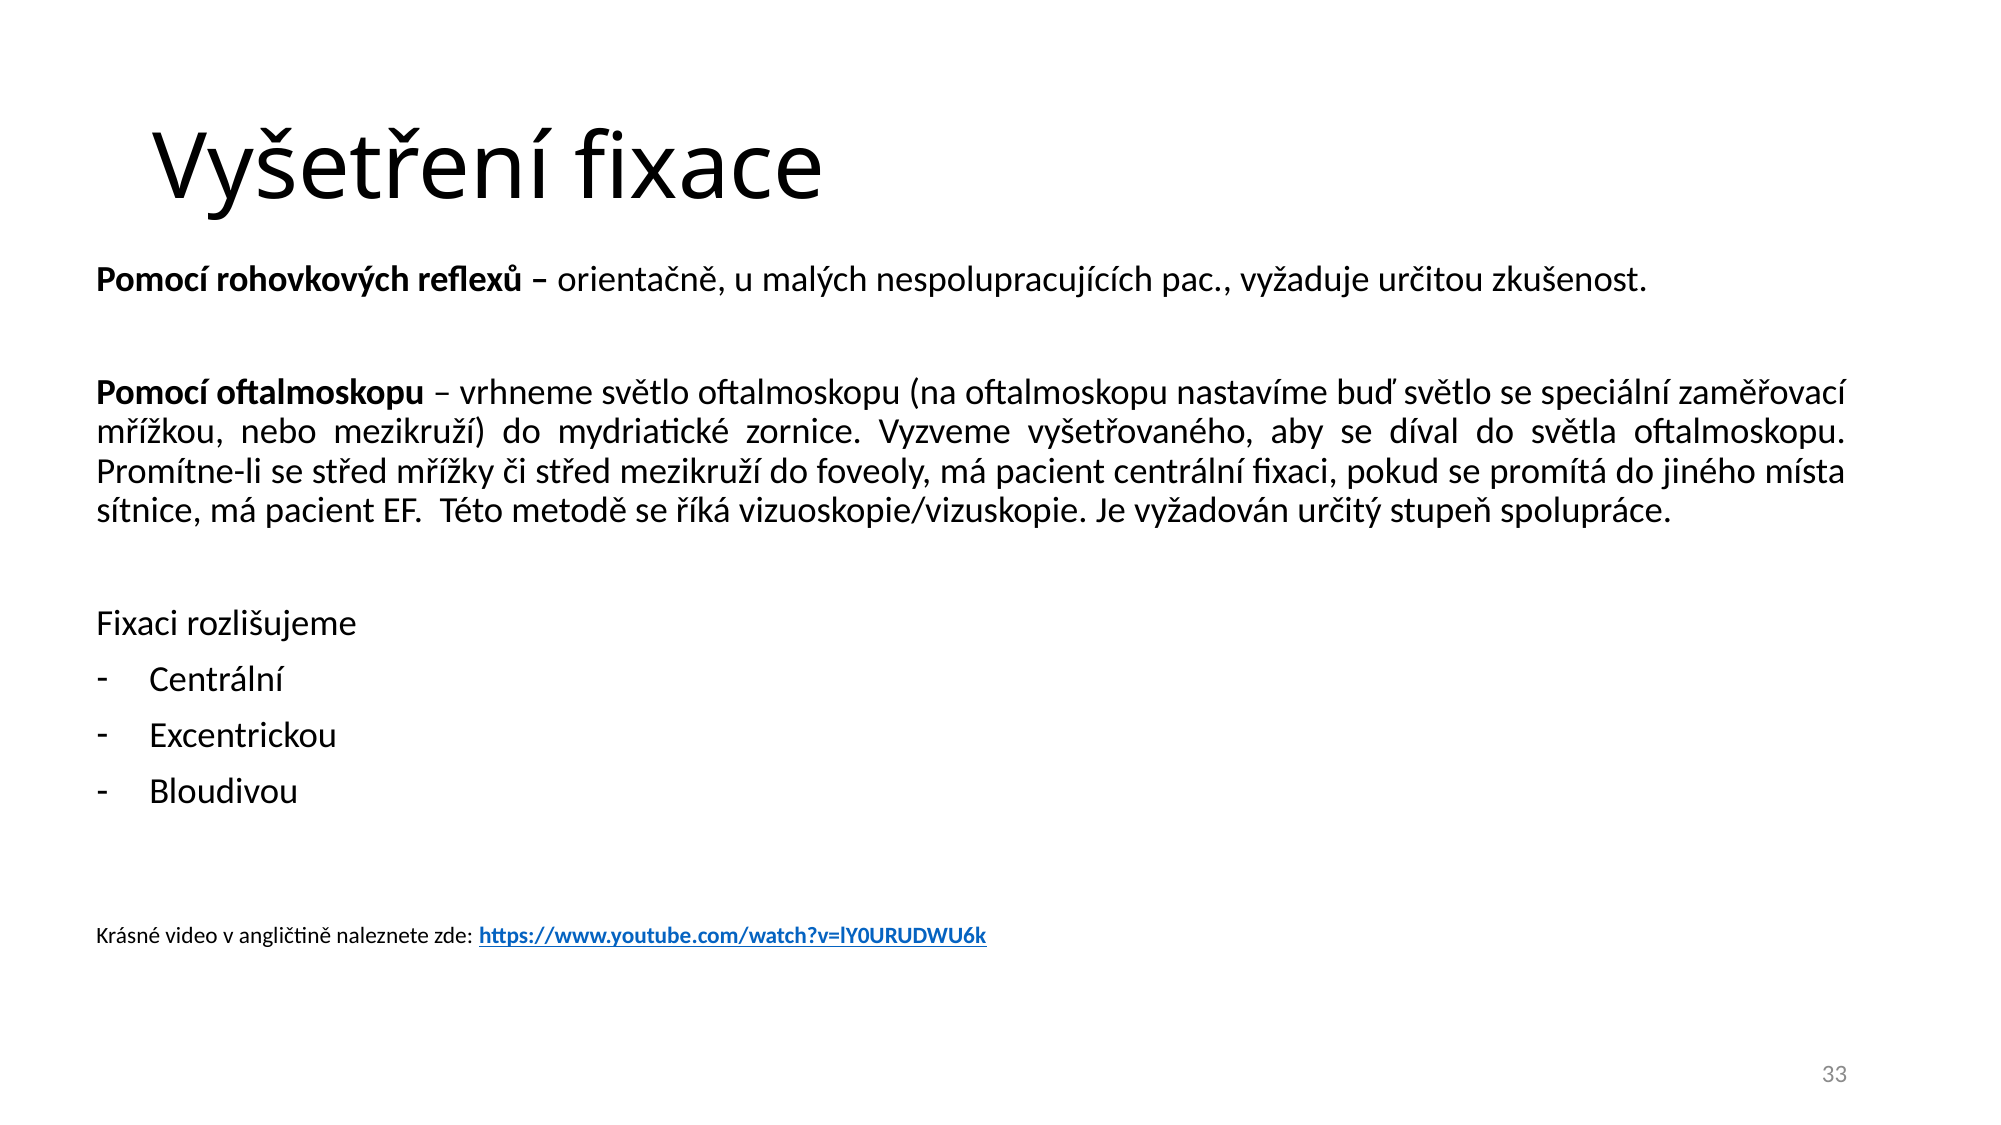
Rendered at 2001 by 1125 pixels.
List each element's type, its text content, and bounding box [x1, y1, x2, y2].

title Vyšetření fixace [137, 59, 1863, 222]
slide_number 33 [1412, 1042, 1863, 1103]
list Pomocí rohovkových reflexů – orientačně, u malých nespolupracujících pac., vyžaduje určitou zkušenost. Pomocí oftalmoskopu – vrhneme světlo oftalmoskopu (na oftalmoskopu nastavíme buď světlo se speciální zaměřovací mřížkou, nebo mezikruží) do mydriatické zornice. Vyzveme vyšetřovaného, aby se díval do světla oftalmoskopu. Promítne-li se střed mřížky či střed mezikruží do foveoly, má pacient centrální fixaci, pokud se promítá do jiného místa sítnice, má pacient EF. Této metodě se říká vizuoskopie/vizuskopie. Je vyžadován určitý stupeň spolupráce. Fixaci rozlišujeme Centrální Excentrickou Bloudivou Krásné video v angličtině naleznete zde: https://www.youtube.com/watch?v=lY0URUDWU6k [81, 222, 1863, 1043]
